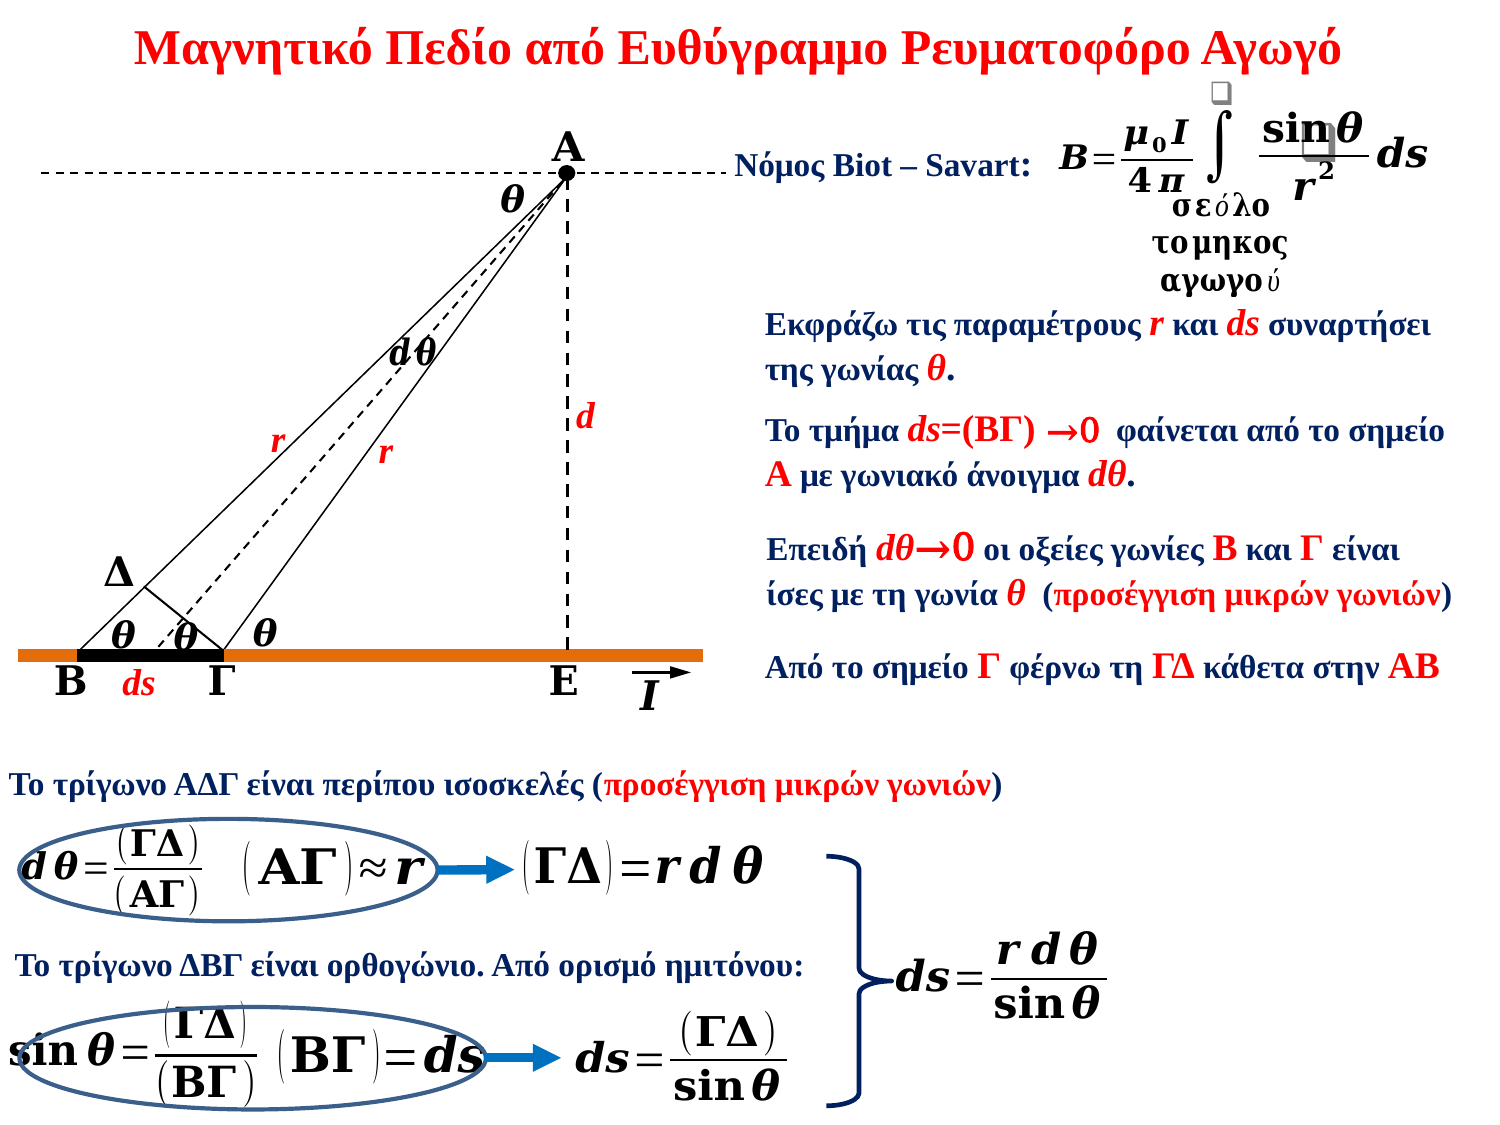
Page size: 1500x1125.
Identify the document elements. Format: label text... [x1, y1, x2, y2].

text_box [720, 77, 1430, 170]
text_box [19, 818, 765, 922]
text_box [731, 171, 1477, 514]
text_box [826, 855, 1109, 1107]
text_box Το τρίγωνο ΔΒΓ είναι ορθογώνιο. Από ορισμό ημιτόνου: [0, 935, 821, 991]
text_box Μαγνητικό Πεδίο από Ευθύγραμμο Ρευματοφόρο Αγωγό [0, 7, 1477, 82]
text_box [19, 1006, 789, 1110]
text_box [17, 125, 727, 720]
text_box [108, 514, 1479, 657]
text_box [731, 550, 1489, 695]
text_box Το τρίγωνο ΑΔΓ είναι περίπου ισοσκελές (προσέγγιση μικρών γωνιών) [0, 754, 1034, 810]
